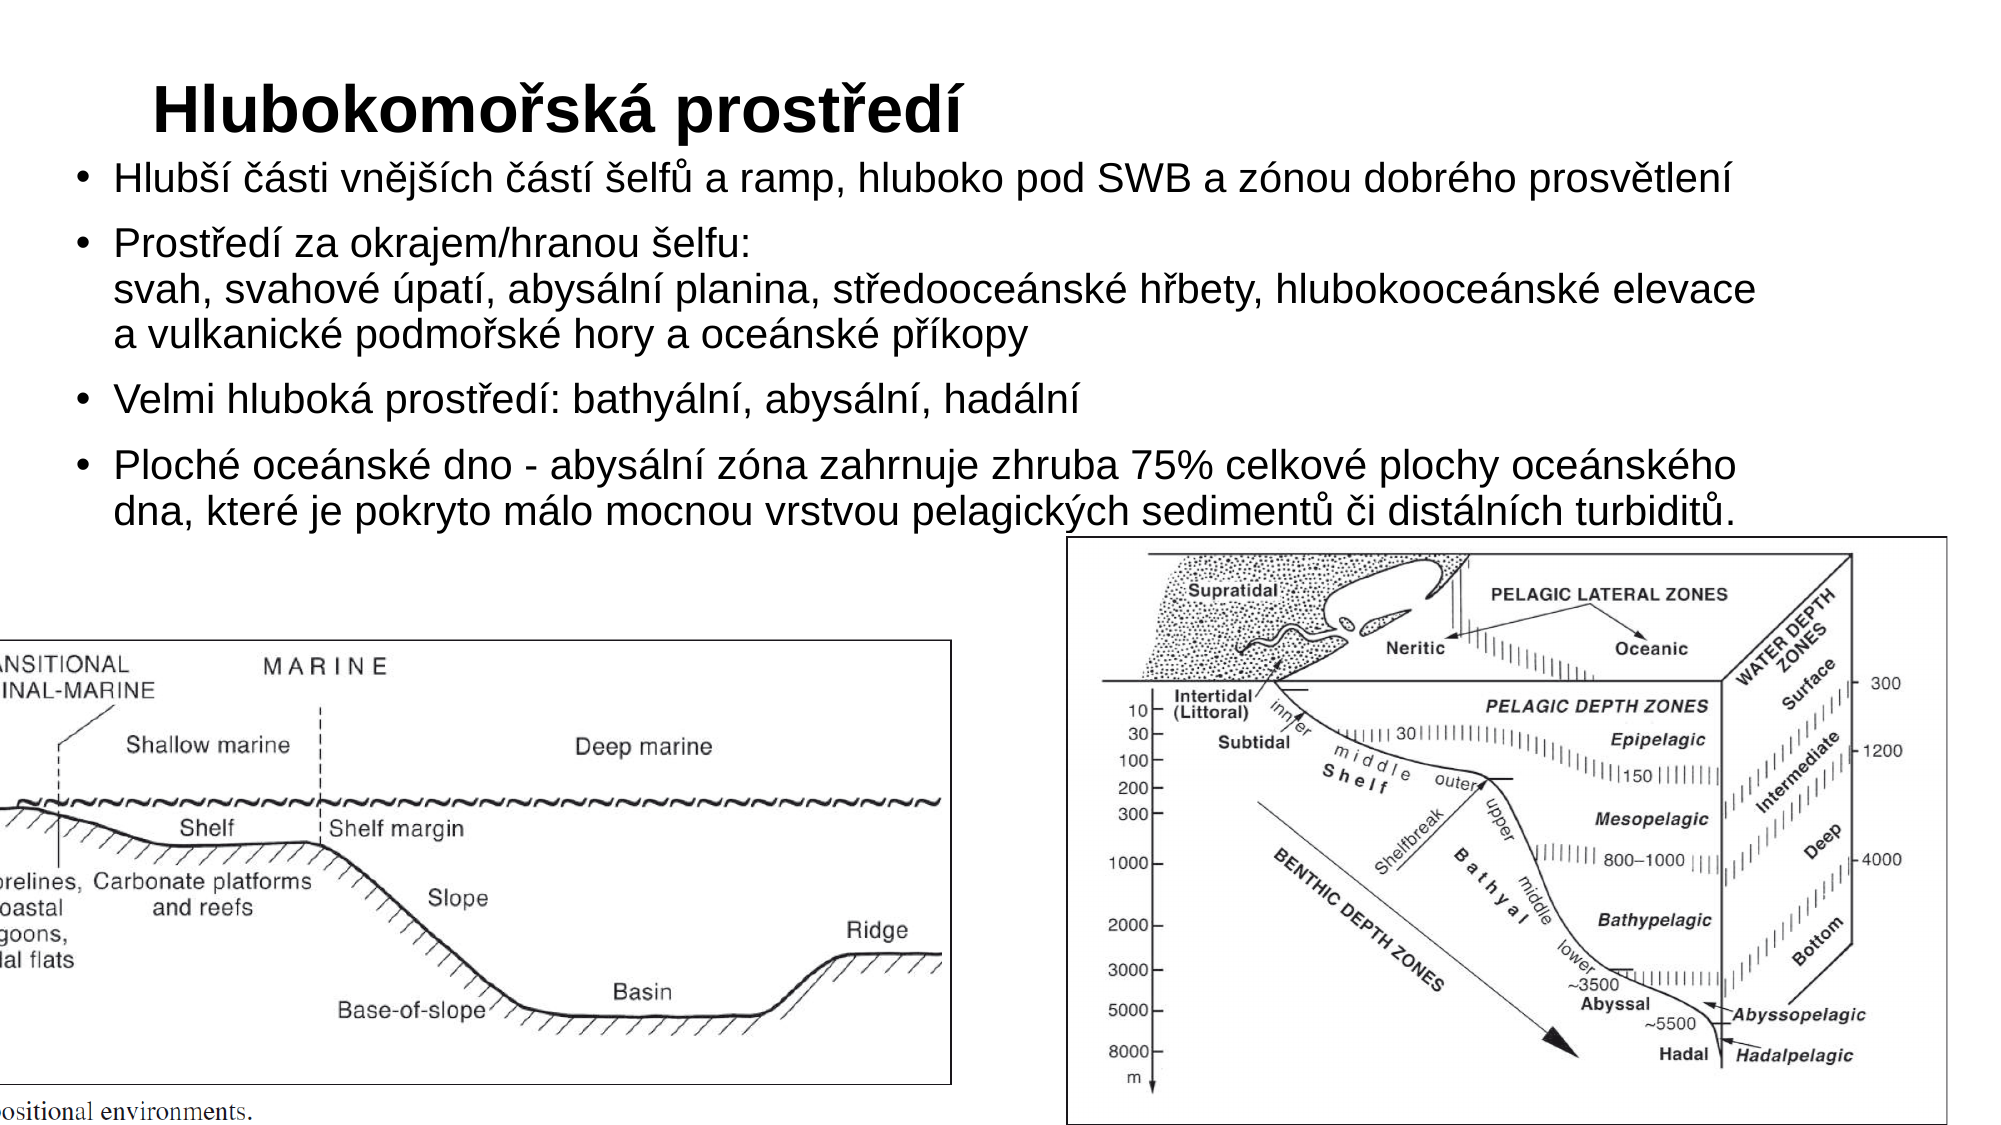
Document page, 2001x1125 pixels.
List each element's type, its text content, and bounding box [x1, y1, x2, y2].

title Hlubokomořská prostředí [137, 59, 1863, 163]
list Hlubší části vnějších částí šelfů a ramp, hluboko pod SWB a zónou dobrého prosvětlení Prostředí za okrajem/hranou šelfu: svah, svahové úpatí, abysální planina, středooceánské hřbety, hlubokooceánské elevace a vulkanické podmořské hory a oceánské příkopy Velmi hluboká prostředí: bathyální, abysální, hadální Ploché oceánské dno - abysální zóna zahrnuje zhruba 75% celkové plochy oceánského dna, které je pokryto málo mocnou vrstvou pelagických sedimentů či distálních turbiditů. [60, 148, 1786, 999]
picture [1064, 533, 1948, 1125]
picture [0, 631, 977, 1125]
